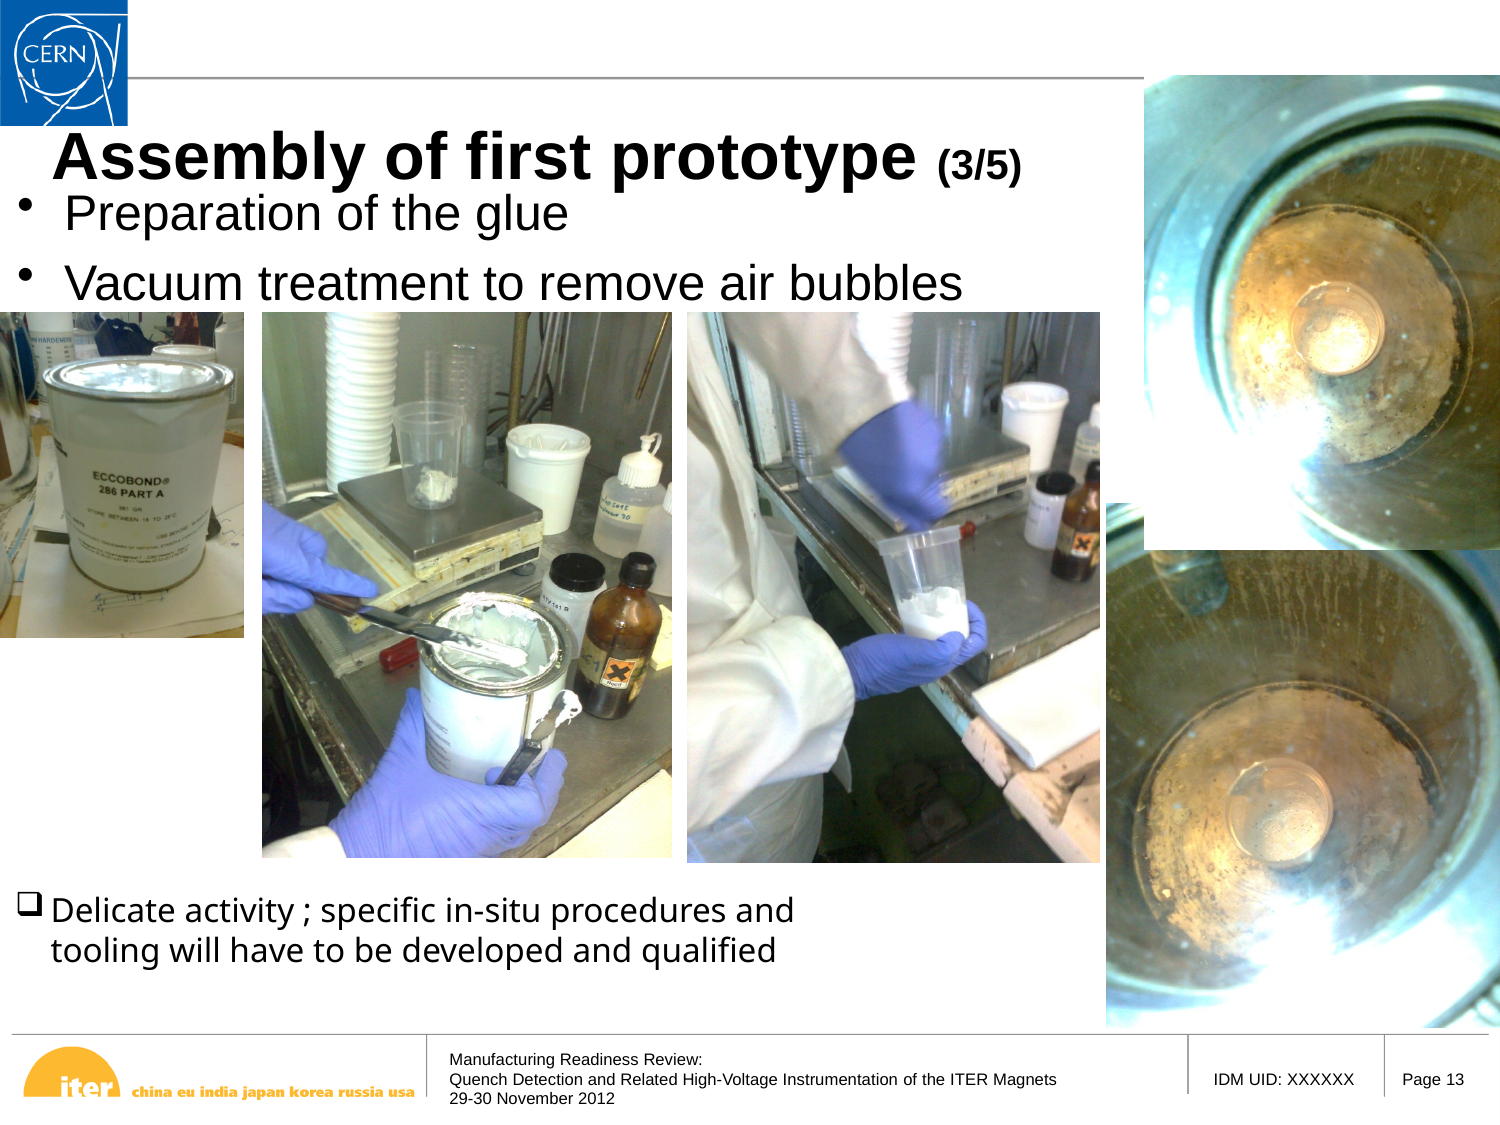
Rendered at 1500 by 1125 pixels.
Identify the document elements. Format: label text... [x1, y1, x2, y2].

text_box Delicate activity ; specific in-situ procedures and tooling will have to be developed and qualified [0, 881, 877, 976]
picture [687, 312, 1101, 863]
picture [0, 312, 244, 638]
picture [262, 312, 672, 858]
list Preparation of the glue Vacuum treatment to remove air bubbles [2, 172, 1058, 315]
picture [0, 75, 1500, 1125]
title Assembly of first prototype (3/5) [14, 78, 1061, 229]
